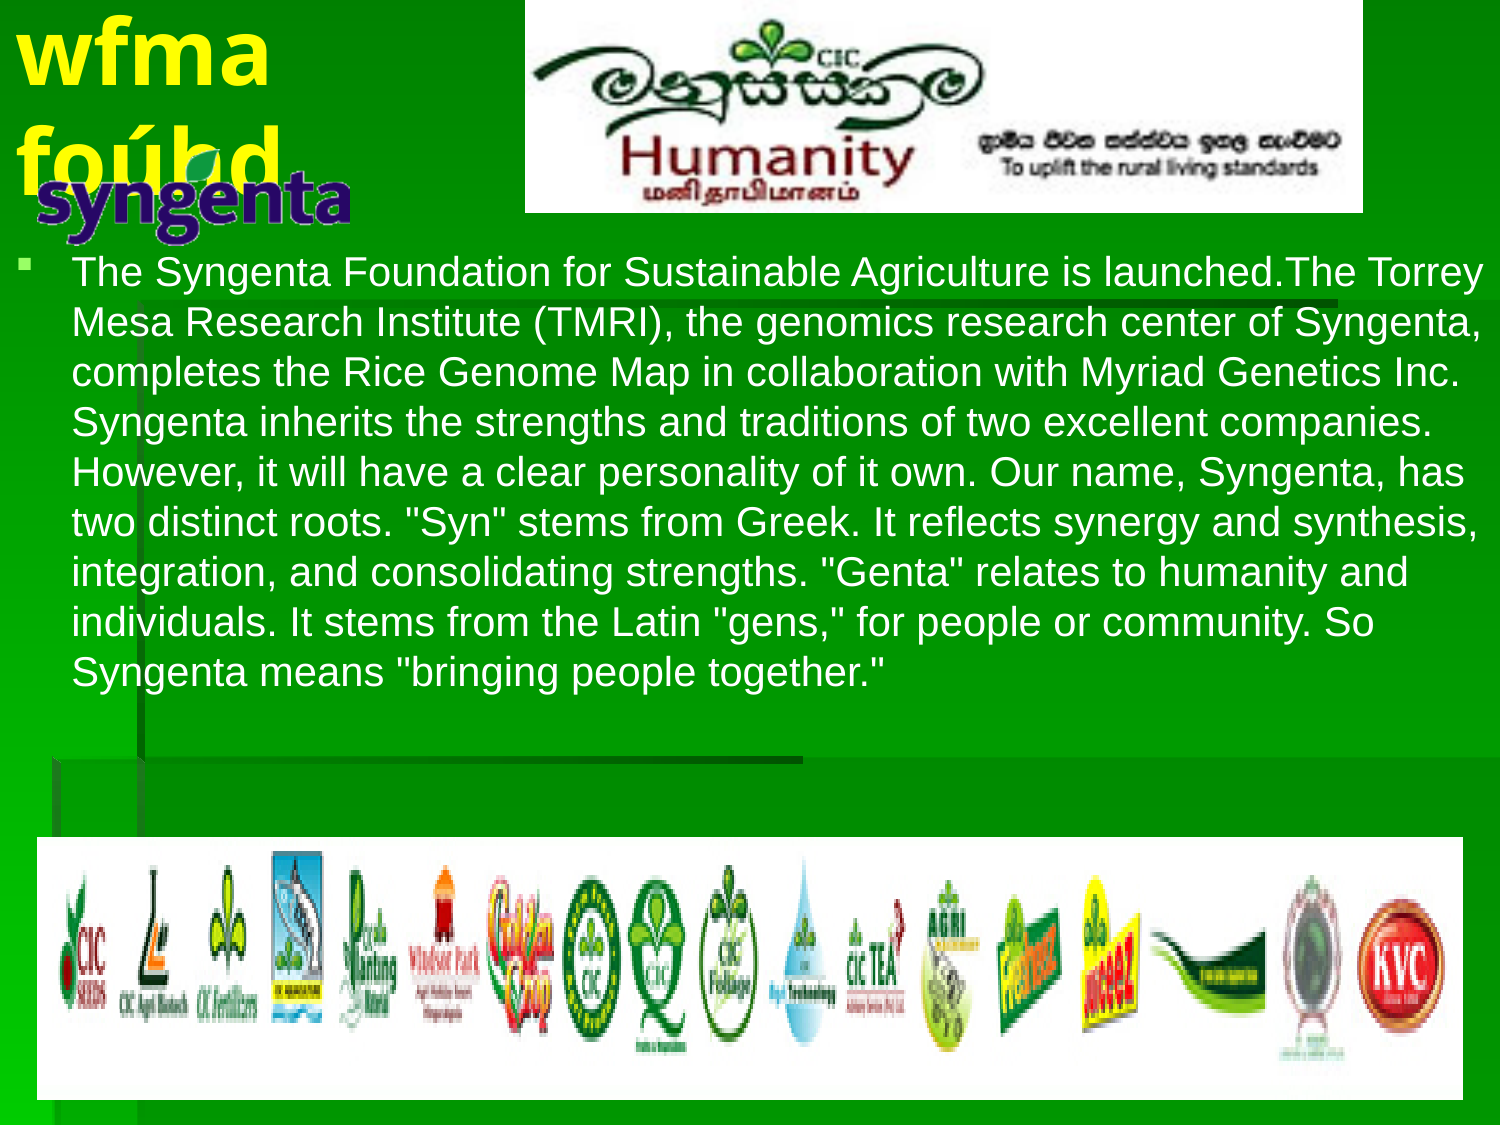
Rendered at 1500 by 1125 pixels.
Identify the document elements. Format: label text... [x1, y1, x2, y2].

list The Syngenta Foundation for Sustainable Agriculture is launched.The Torrey Mesa Research Institute (TMRI), the genomics research center of Syngenta, completes the Rice Genome Map in collaboration with Myriad Genetics Inc. Syngenta inherits the strengths and traditions of two excellent companies. However, it will have a clear personality of it own. Our name, Syngenta, has two distinct roots. "Syn" stems from Greek. It reflects synergy and synthesis, integration, and consolidating strengths. "Genta" relates to humanity and individuals. It stems from the Latin "gens," for people or community. So Syngenta means "bringing people together." [0, 237, 1500, 863]
picture [524, 0, 1363, 213]
picture [37, 837, 1463, 1101]
picture [37, 149, 351, 246]
title wfma foúhd [0, 44, 463, 163]
